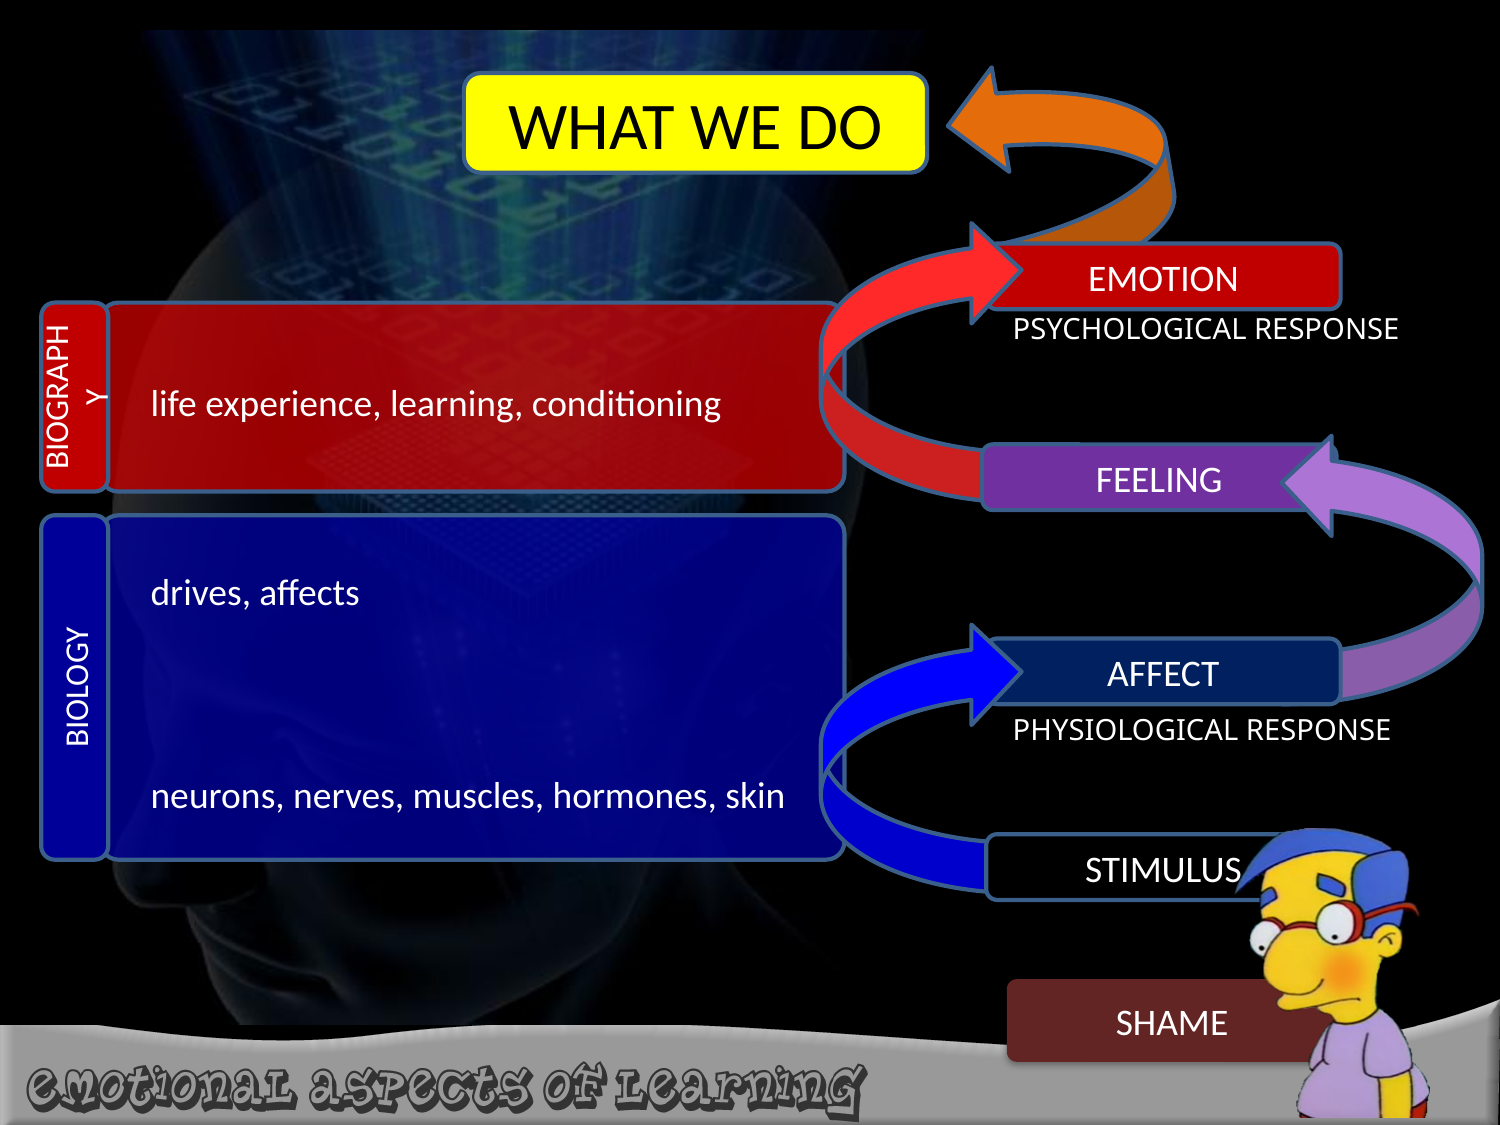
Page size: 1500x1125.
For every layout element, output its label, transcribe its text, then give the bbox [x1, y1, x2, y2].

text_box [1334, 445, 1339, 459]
text_box FEELING [1140, 442, 1320, 513]
text_box EMOTION [1140, 241, 1343, 312]
text_box [1140, 108, 1177, 241]
text_box PHYSIOLOGICAL RESPONSE [1140, 704, 1447, 754]
text_box [1279, 433, 1485, 703]
text_box AFFECT [1140, 636, 1343, 707]
text_box PSYCHOLOGICAL RESPONSE [1140, 302, 1447, 353]
text_box STIMULUS [1140, 832, 1228, 903]
picture [0, 30, 1500, 1125]
text_box SHAME [1006, 979, 1228, 1062]
